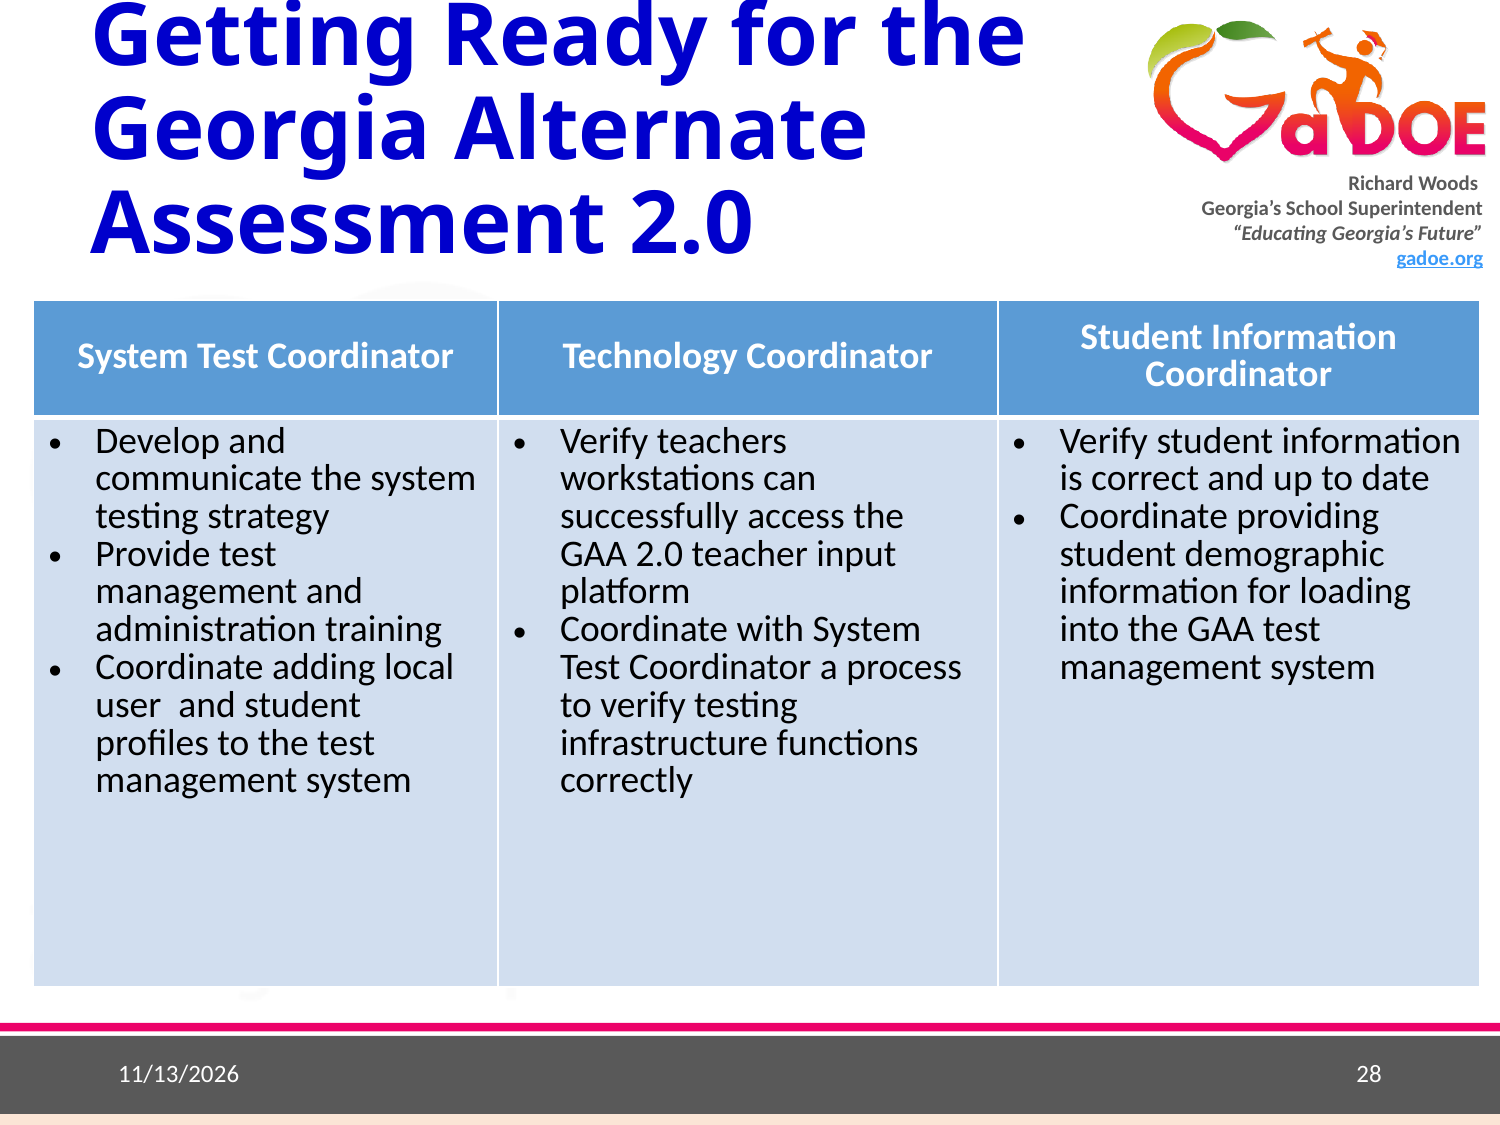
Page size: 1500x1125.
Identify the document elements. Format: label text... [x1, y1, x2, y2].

slide_number 28 [1059, 1042, 1397, 1103]
table_cell Develop and communicate the system testing strategy Provide test management and administration training Coordinate adding local user and student profiles to the test management system [34, 420, 497, 986]
table_header Technology Coordinator [499, 301, 997, 415]
title Getting Ready for the Georgia Alternate Assessment 2.0 [75, 0, 1093, 280]
picture [1135, 8, 1499, 164]
table_header System Test Coordinator [34, 301, 497, 415]
table_cell Verify teachers workstations can successfully access the GAA 2.0 teacher input platform Coordinate with System Test Coordinator a process to verify testing infrastructure functions correctly [499, 420, 997, 986]
table_cell Verify student information is correct and up to date Coordinate providing student demographic information for loading into the GAA test management system [999, 420, 1479, 986]
picture [25, 275, 1479, 1020]
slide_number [103, 1042, 441, 1103]
table_header Student Information Coordinator [999, 301, 1479, 415]
